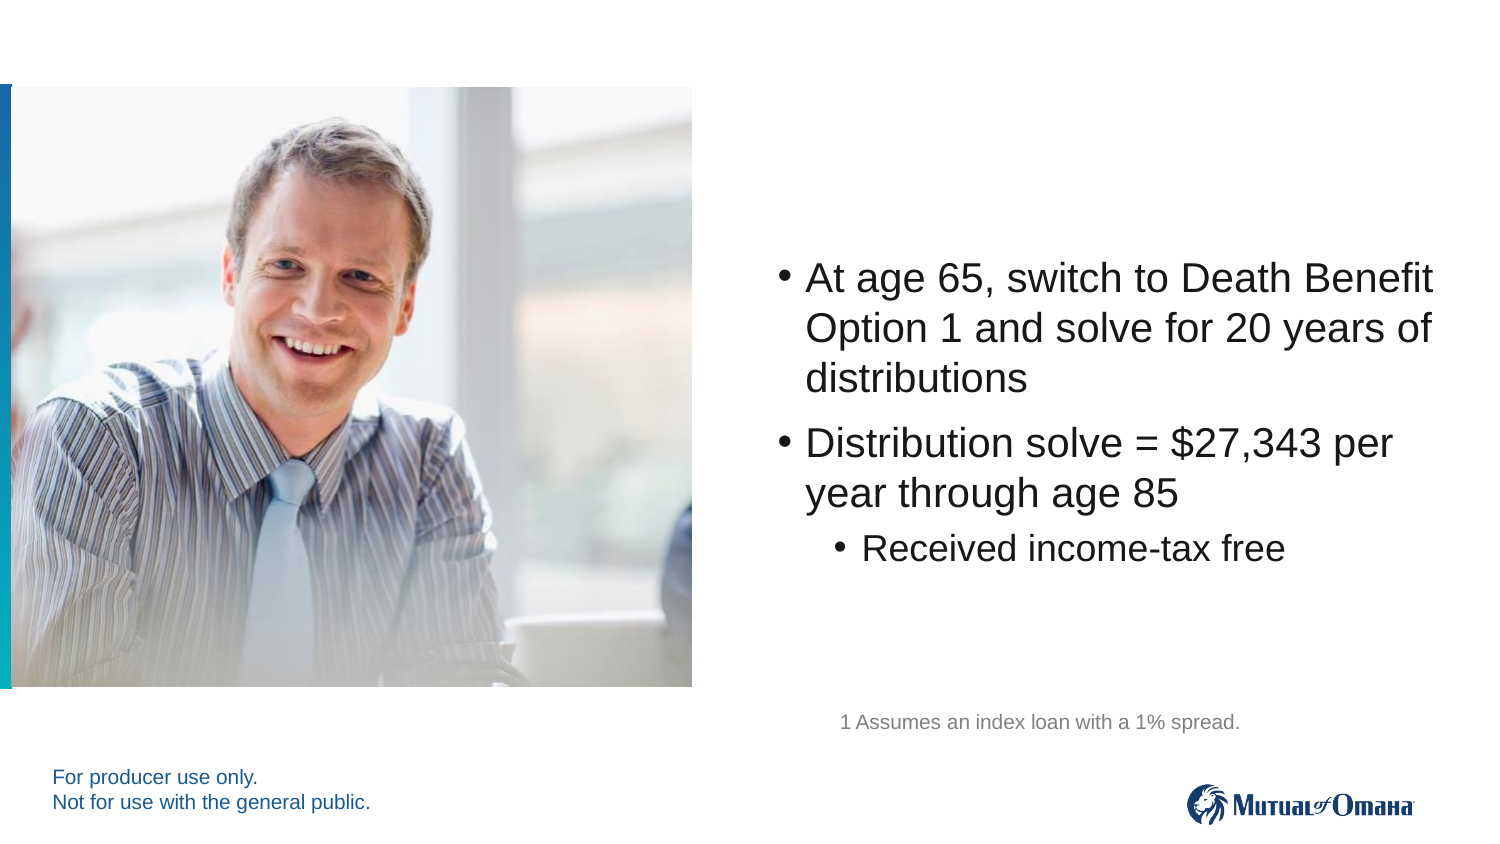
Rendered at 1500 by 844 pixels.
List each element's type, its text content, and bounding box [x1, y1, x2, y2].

picture [1187, 784, 1415, 825]
text_box 1 Assumes an index loan with a 1% spread. [825, 701, 1500, 742]
list At age 65, switch to Death Benefit Option 1 and solve for 20 years of distributions Distribution solve = $27,343 per year through age 85 Received income-tax free [762, 142, 1474, 730]
picture [11, 87, 692, 688]
text_box For producer use only. Not for use with the general public. [37, 756, 575, 822]
